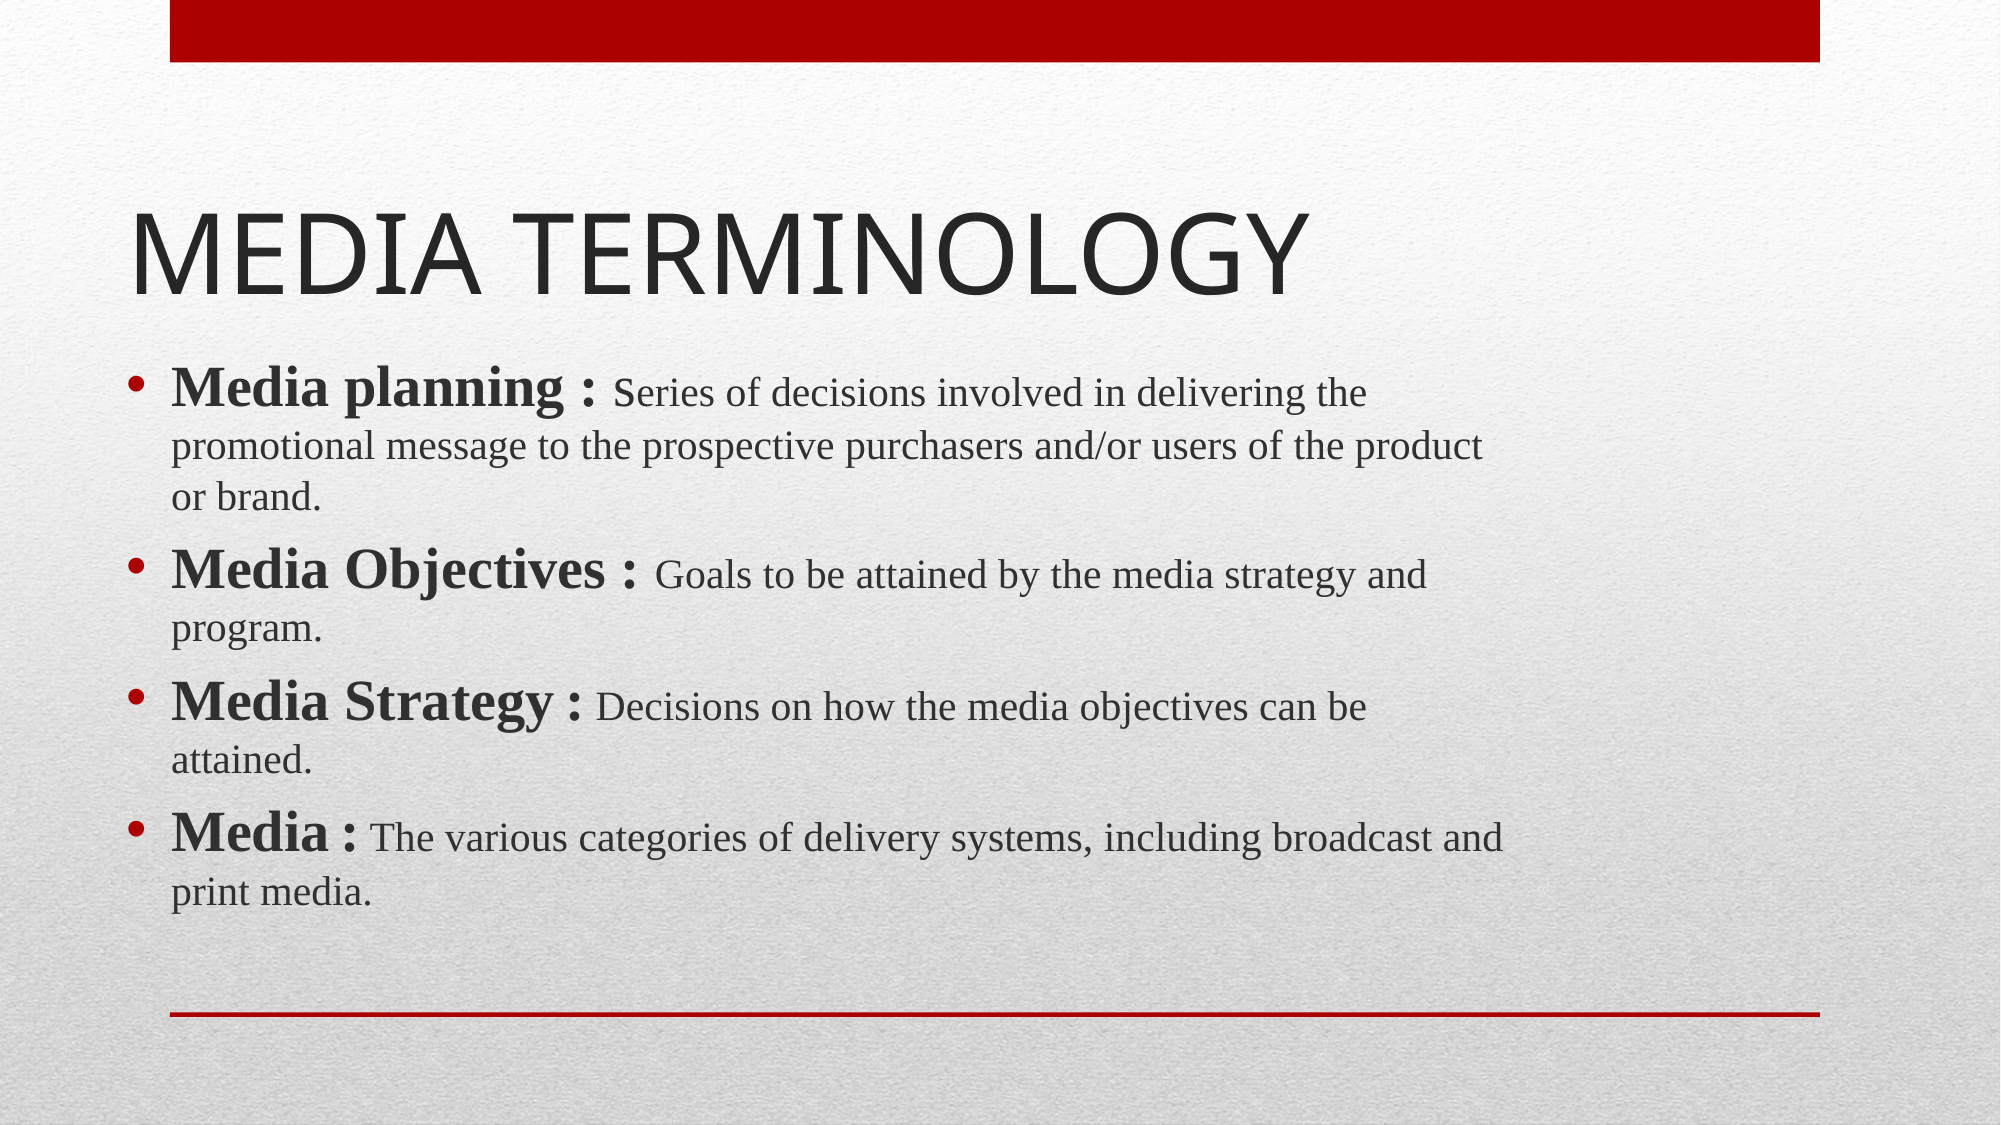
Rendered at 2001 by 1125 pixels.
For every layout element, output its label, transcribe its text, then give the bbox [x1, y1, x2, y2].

title MEDIA TERMINOLOGY [111, 108, 1522, 324]
list Media planning : series of decisions involved in delivering the promotional message to the prospective purchasers and/or users of the product or brand. Media Objectives : Goals to be attained by the media strategy and program. Media Strategy : Decisions on how the media objectives can be attained. Media : The various categories of delivery systems, including broadcast and print media. [111, 324, 1522, 1066]
